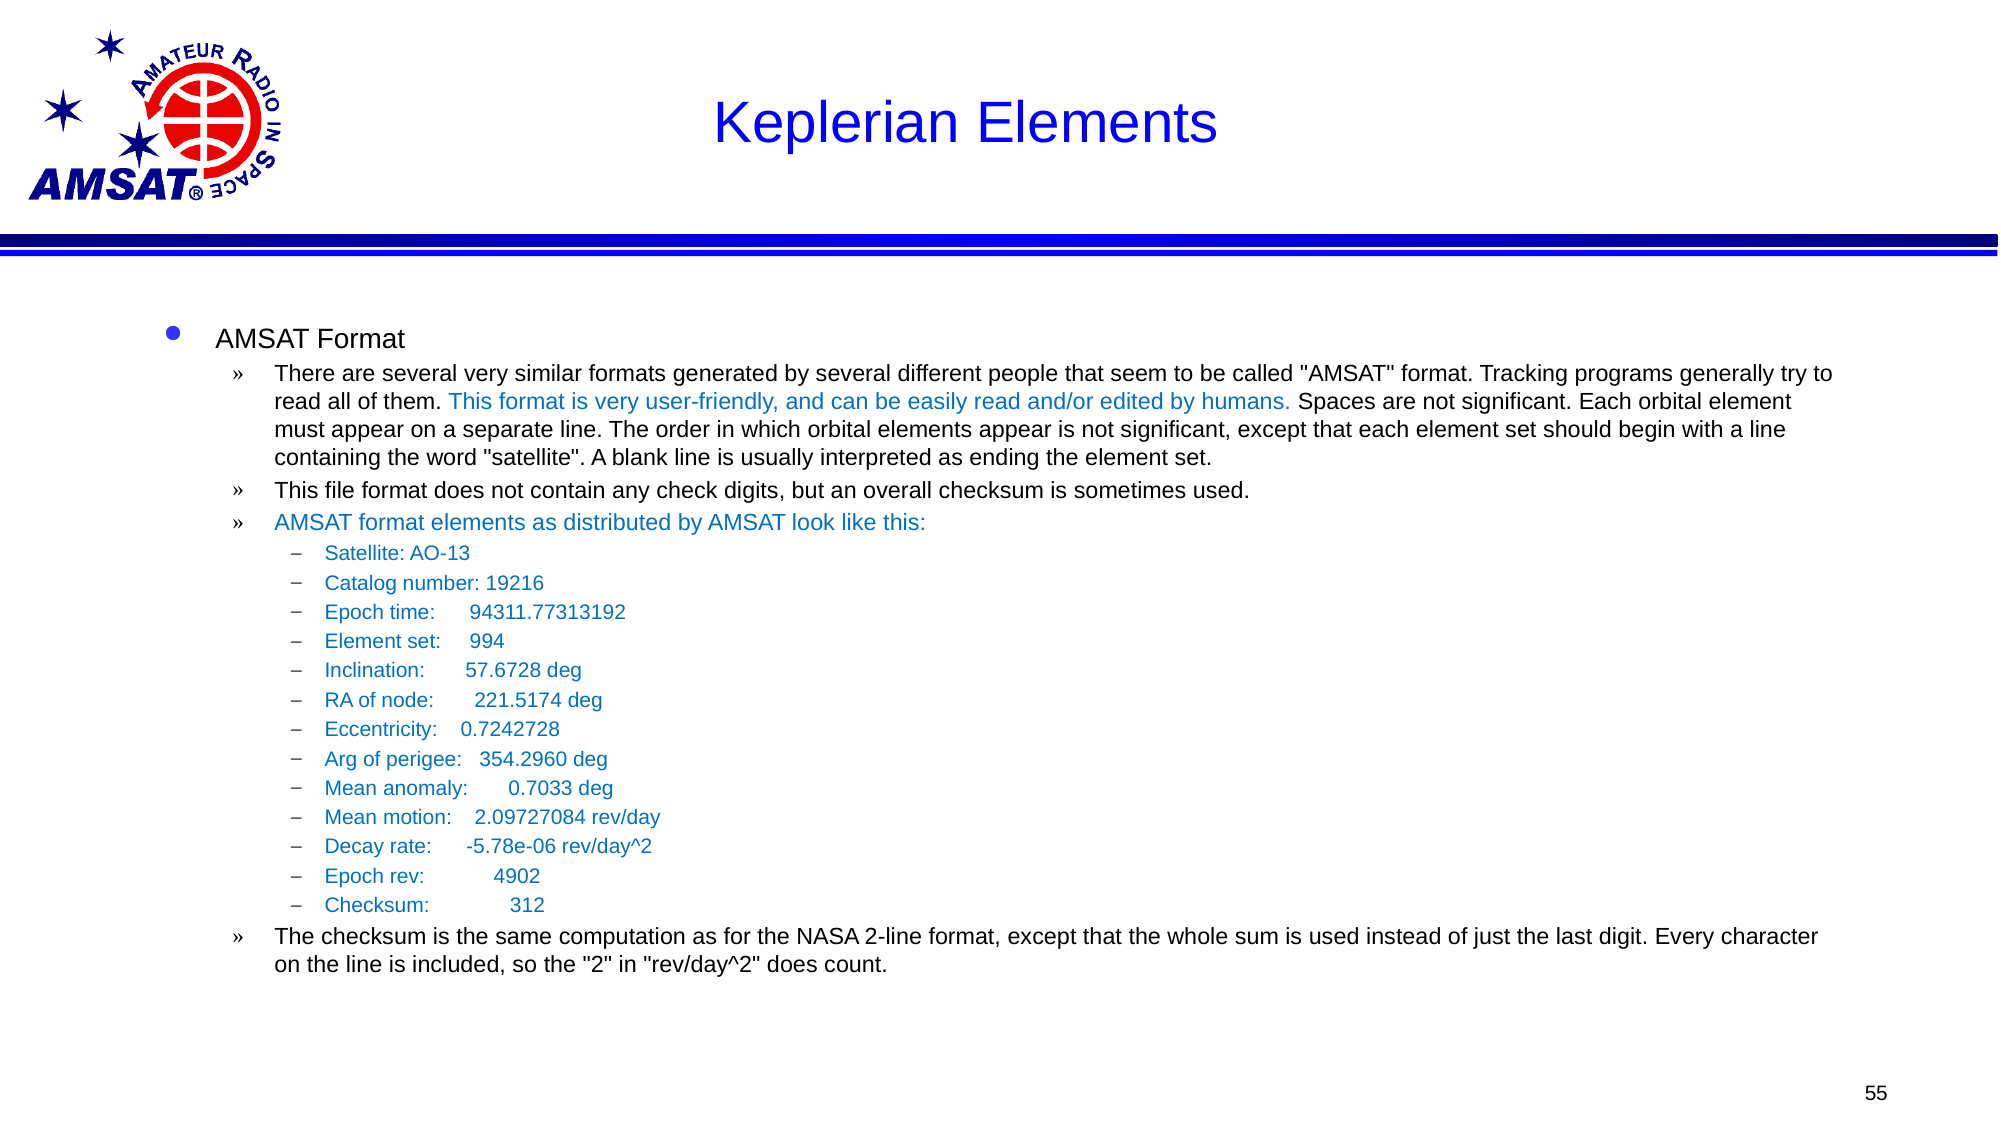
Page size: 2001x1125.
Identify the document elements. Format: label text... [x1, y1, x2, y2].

list AMSAT Format There are several very similar formats generated by several different people that seem to be called "AMSAT" format. Tracking programs generally try to read all of them. This format is very user-friendly, and can be easily read and/or edited by humans. Spaces are not significant. Each orbital element must appear on a separate line. The order in which orbital elements appear is not significant, except that each element set should begin with a line containing the word "satellite". A blank line is usually interpreted as ending the element set. This file format does not contain any check digits, but an overall checksum is sometimes used. AMSAT format elements as distributed by AMSAT look like this: Satellite: AO-13 Catalog number: 19216 Epoch time: 94311.77313192 Element set: 994 Inclination: 57.6728 deg RA of node: 221.5174 deg Eccentricity: 0.7242728 Arg of perigee: 354.2960 deg Mean anomaly: 0.7033 deg Mean motion: 2.09727084 rev/day Decay rate: -5.78e-06 rev/day^2 Epoch rev: 4902 Checksum: 312 The checksum is the same computation as for the NASA 2-line format, except that the whole sum is used instead of just the last digit. Every character on the line is included, so the "2" in "rev/day^2" does count. [150, 312, 1850, 988]
picture [0, 0, 313, 230]
title Keplerian Elements [316, 37, 1650, 200]
